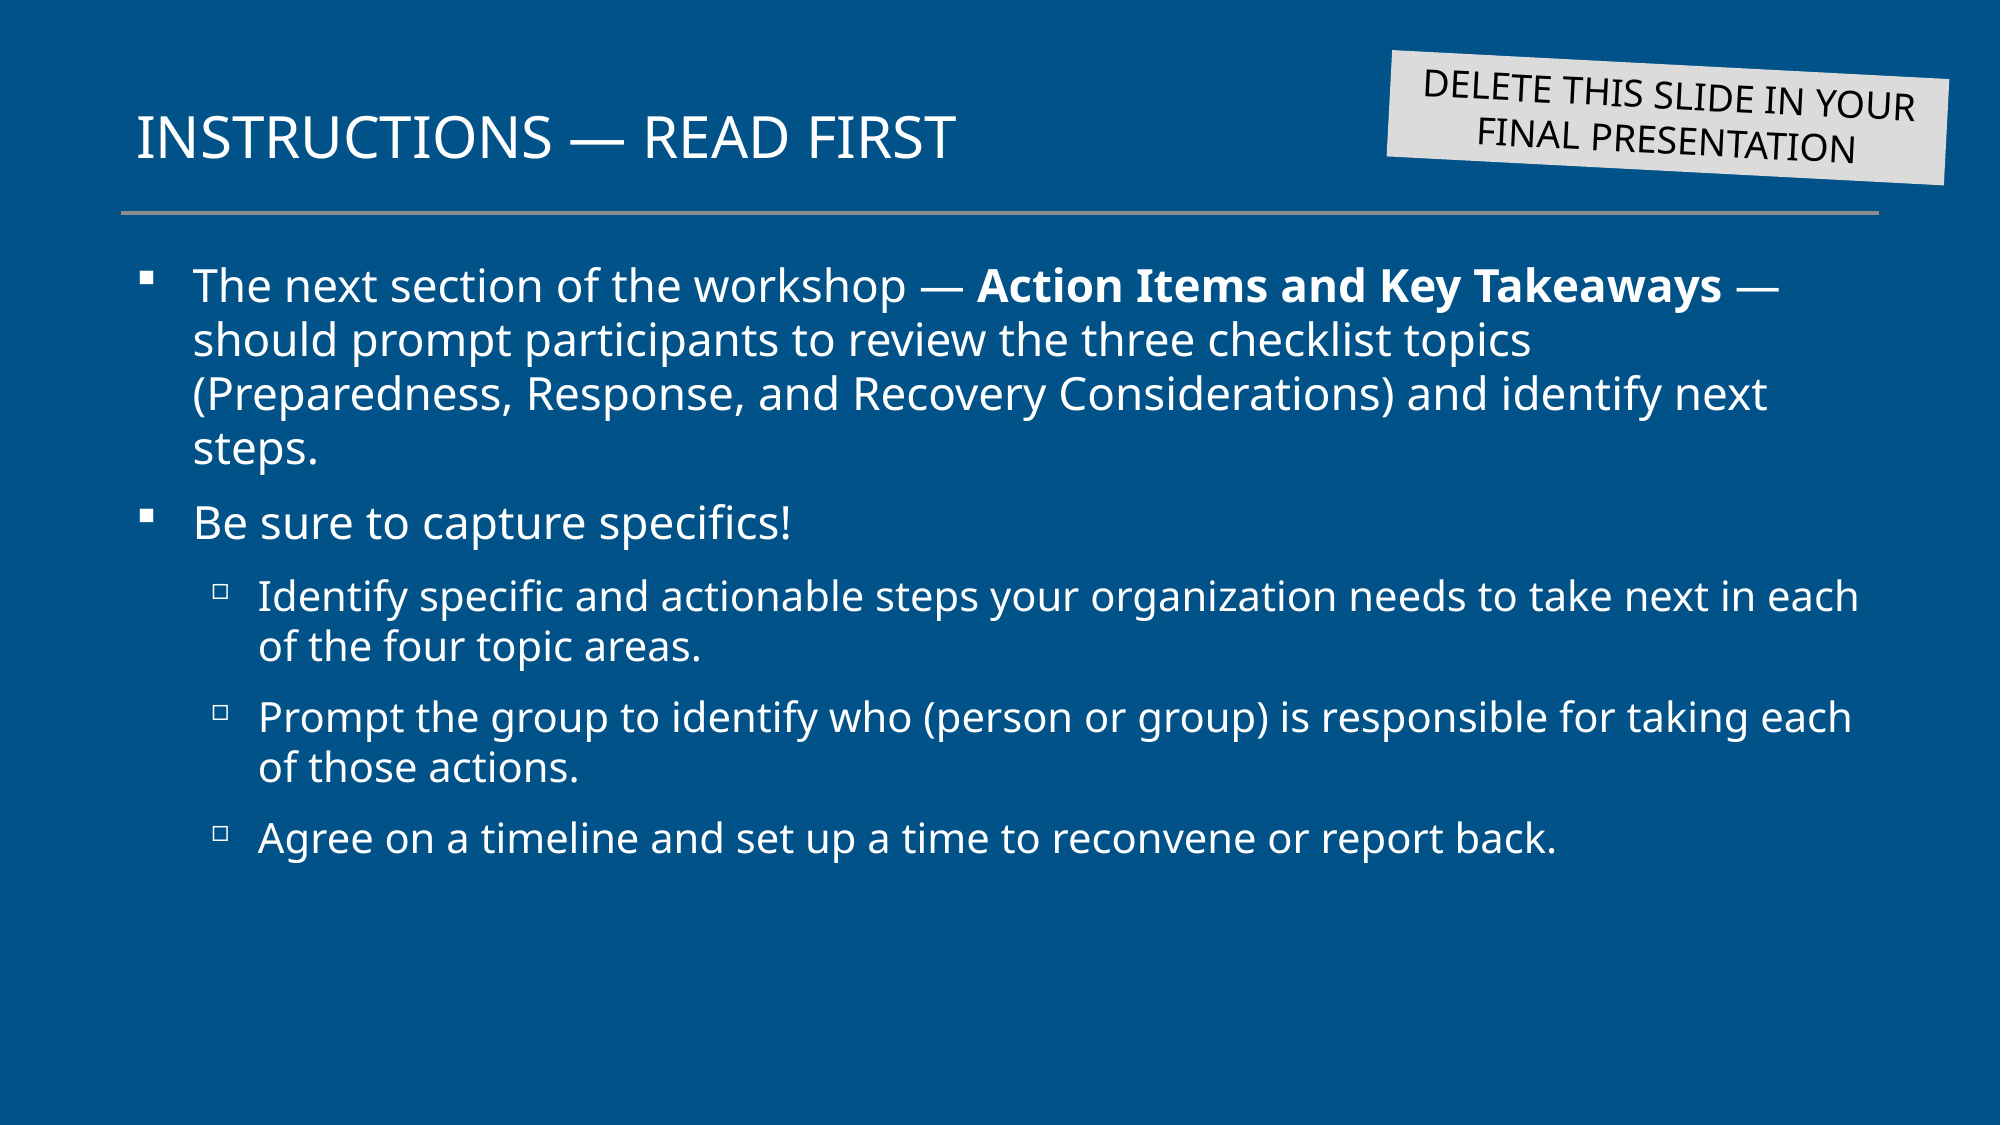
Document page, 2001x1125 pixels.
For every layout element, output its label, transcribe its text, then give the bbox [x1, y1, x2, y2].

list The next section of the workshop — Action Items and Key Takeaways — should prompt participants to review the three checklist topics (Preparedness, Response, and Recovery Considerations) and identify next steps. Be sure to capture specifics! Identify specific and actionable steps your organization needs to take next in each of the four topic areas. Prompt the group to identify who (person or group) is responsible for taking each of those actions. Agree on a timeline and set up a time to reconvene or report back. [121, 249, 1879, 924]
list DELETE THIS SLIDE IN YOUR FINAL PRESENTATION [1386, 50, 1950, 186]
title INSTRUCTIONS — READ FIRST [121, 74, 1879, 197]
